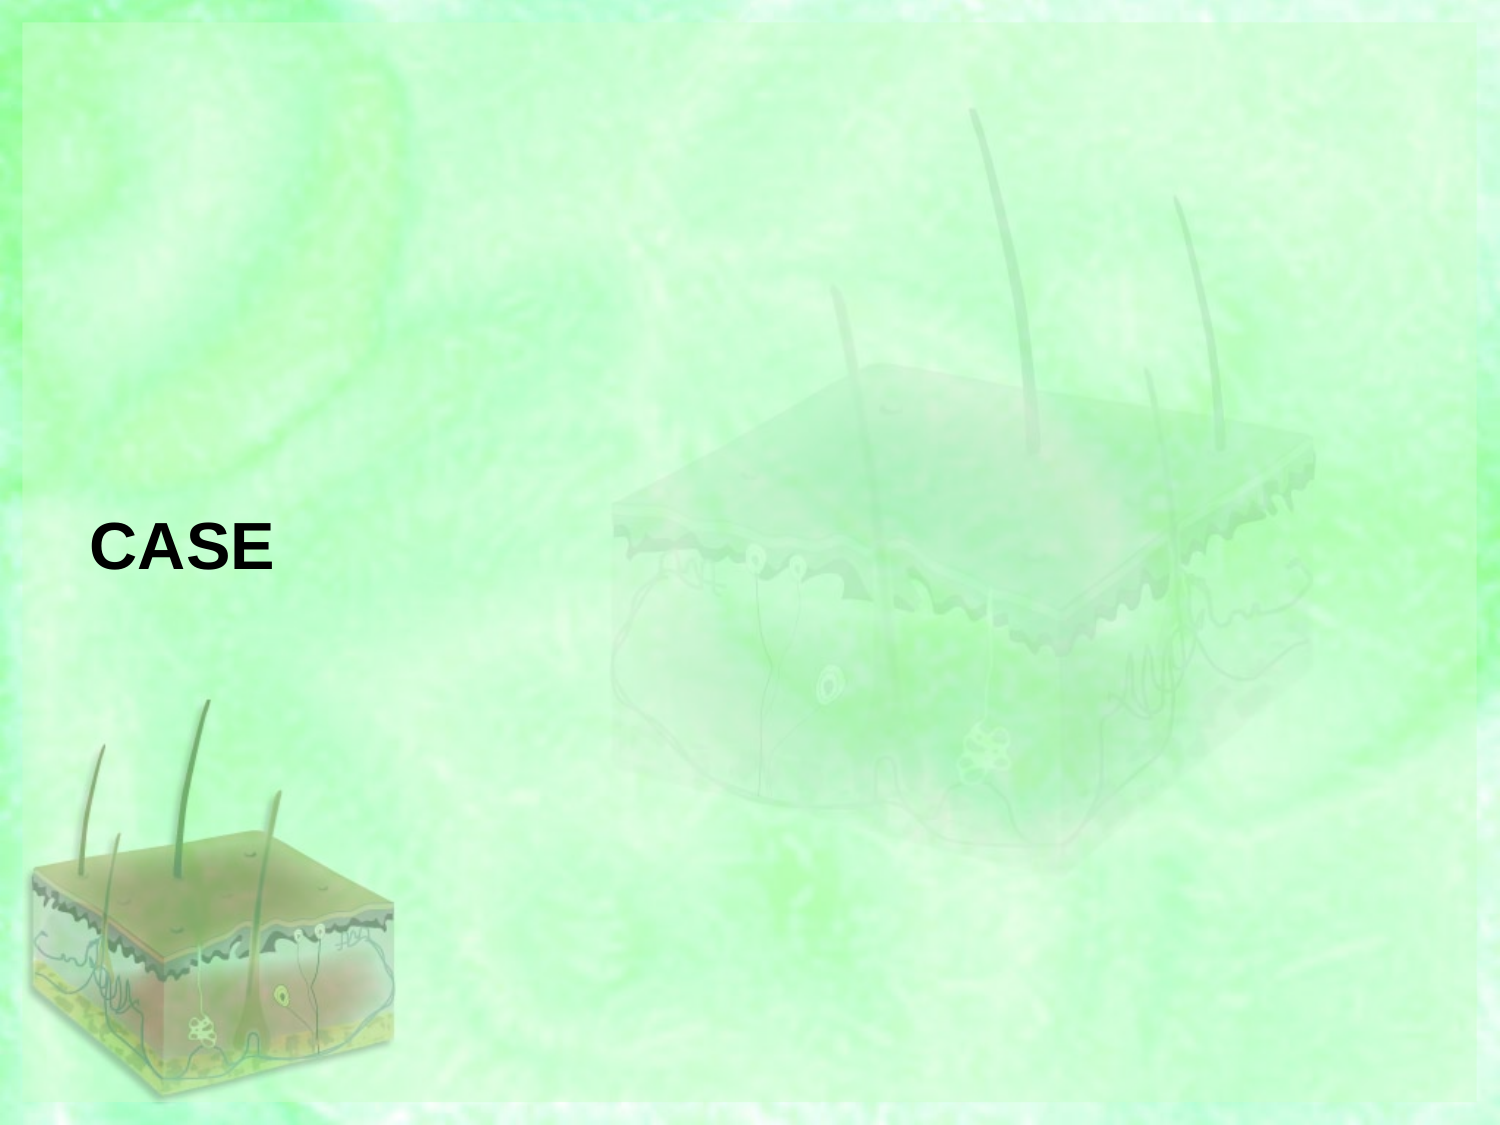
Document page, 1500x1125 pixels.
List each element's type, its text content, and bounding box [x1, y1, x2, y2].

picture [0, 0, 1500, 1125]
title CASE [74, 349, 1275, 591]
